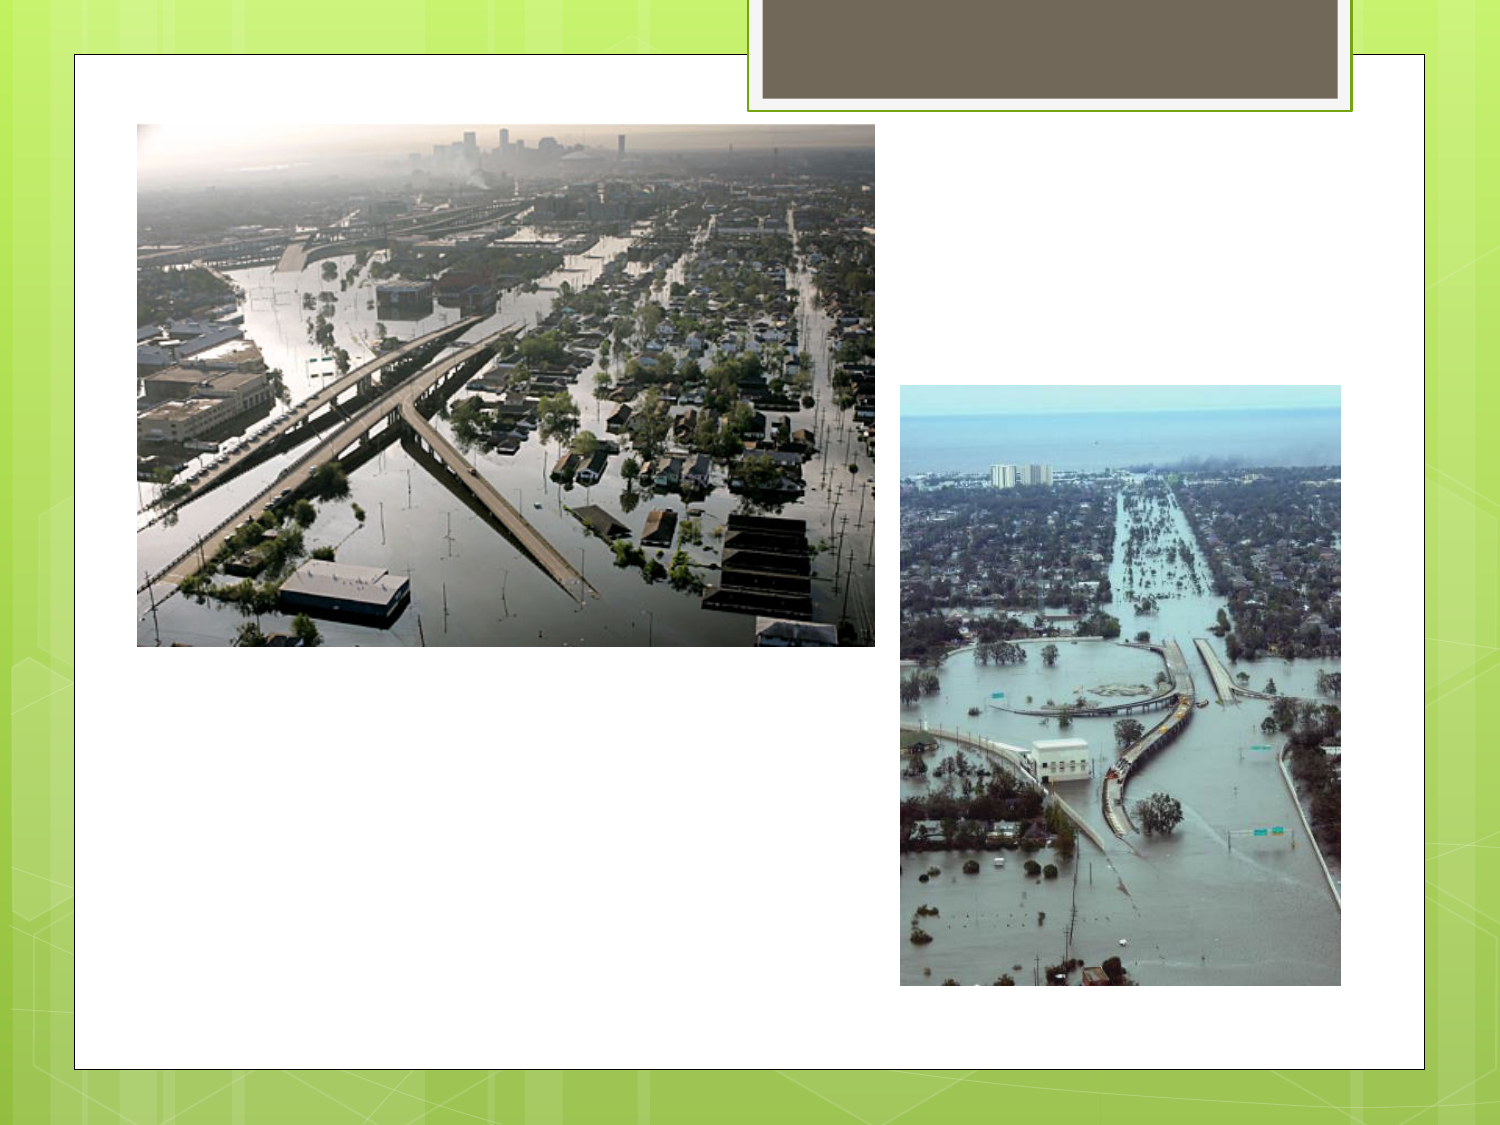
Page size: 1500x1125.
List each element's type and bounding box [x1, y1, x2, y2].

picture [137, 124, 876, 648]
picture [899, 385, 1341, 987]
